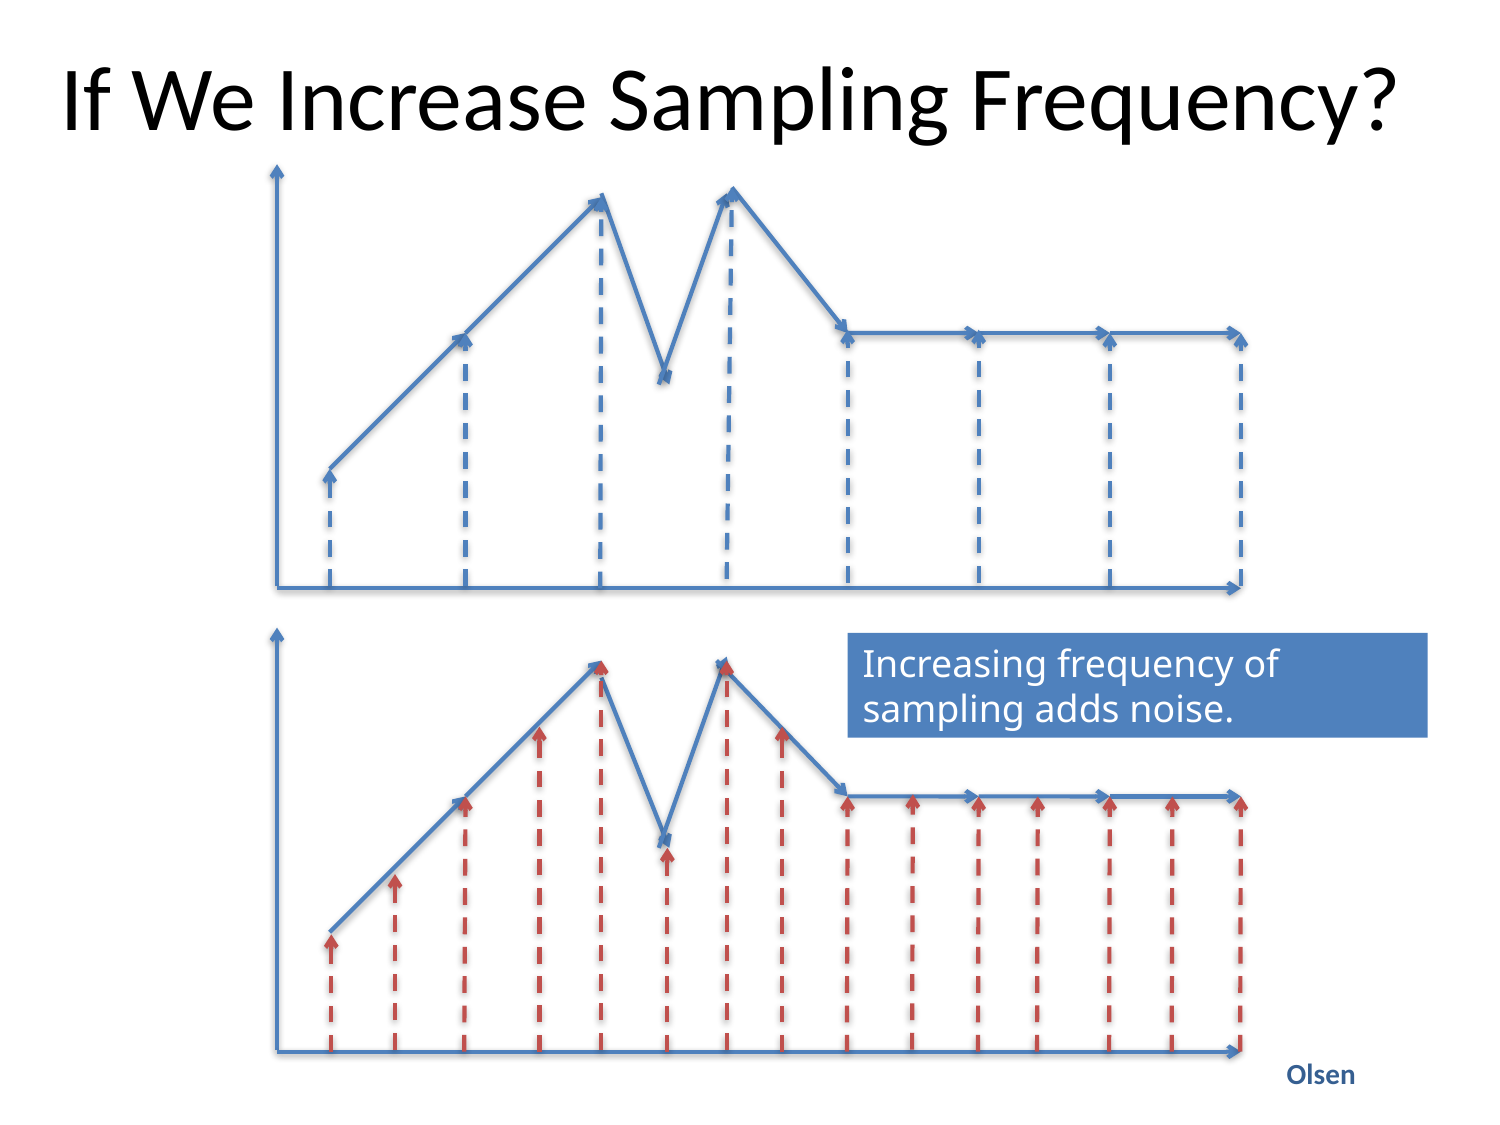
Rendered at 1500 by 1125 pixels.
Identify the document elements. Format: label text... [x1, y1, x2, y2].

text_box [727, 660, 848, 797]
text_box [658, 192, 721, 385]
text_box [734, 187, 848, 334]
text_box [329, 796, 459, 933]
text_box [726, 187, 733, 580]
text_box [658, 656, 727, 849]
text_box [465, 660, 601, 797]
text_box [329, 332, 461, 470]
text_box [605, 677, 653, 849]
text_box Increasing frequency of sampling adds noise. [847, 632, 1428, 738]
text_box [465, 196, 599, 334]
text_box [601, 192, 657, 385]
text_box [716, 660, 726, 797]
title If We Increase Sampling Frequency? [36, 0, 1427, 188]
